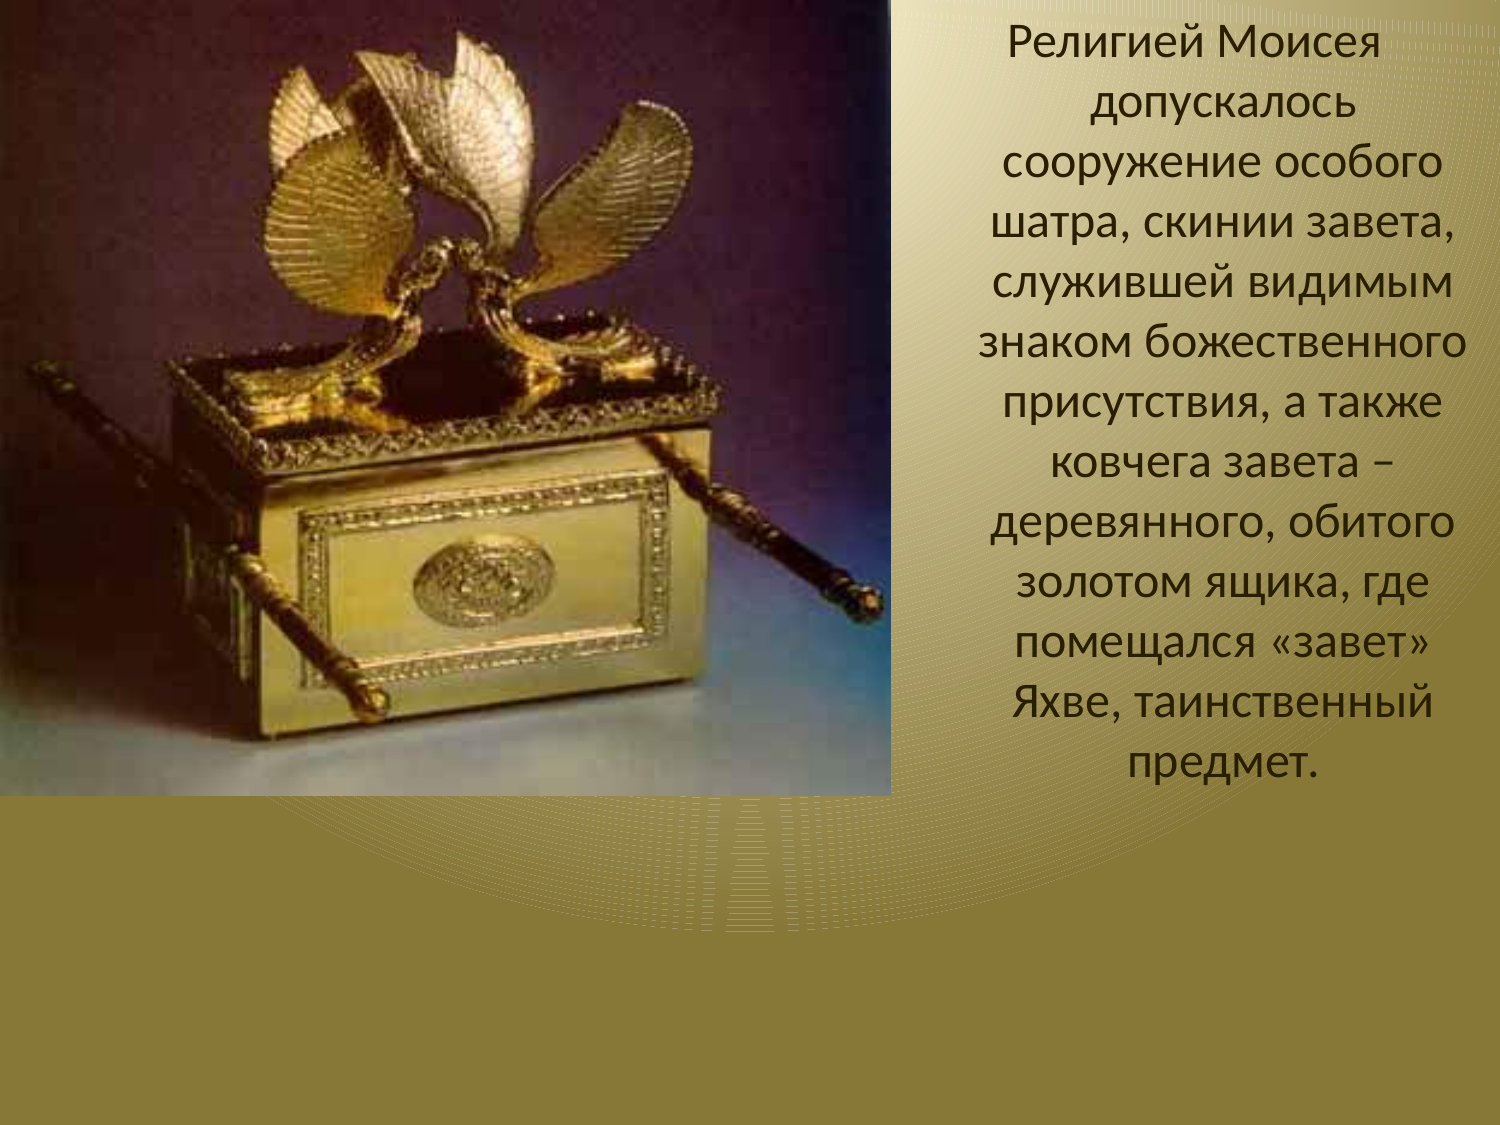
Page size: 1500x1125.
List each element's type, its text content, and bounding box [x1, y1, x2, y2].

list Религией Моисея допускалось сооружение особого шатра, скинии завета, служившей видимым знаком божественного присутствия, а также ковчега завета – деревянного, обитого золотом ящика, где помещался «завет» Яхве, таинственный предмет. [890, 0, 1500, 832]
picture [0, 0, 891, 797]
